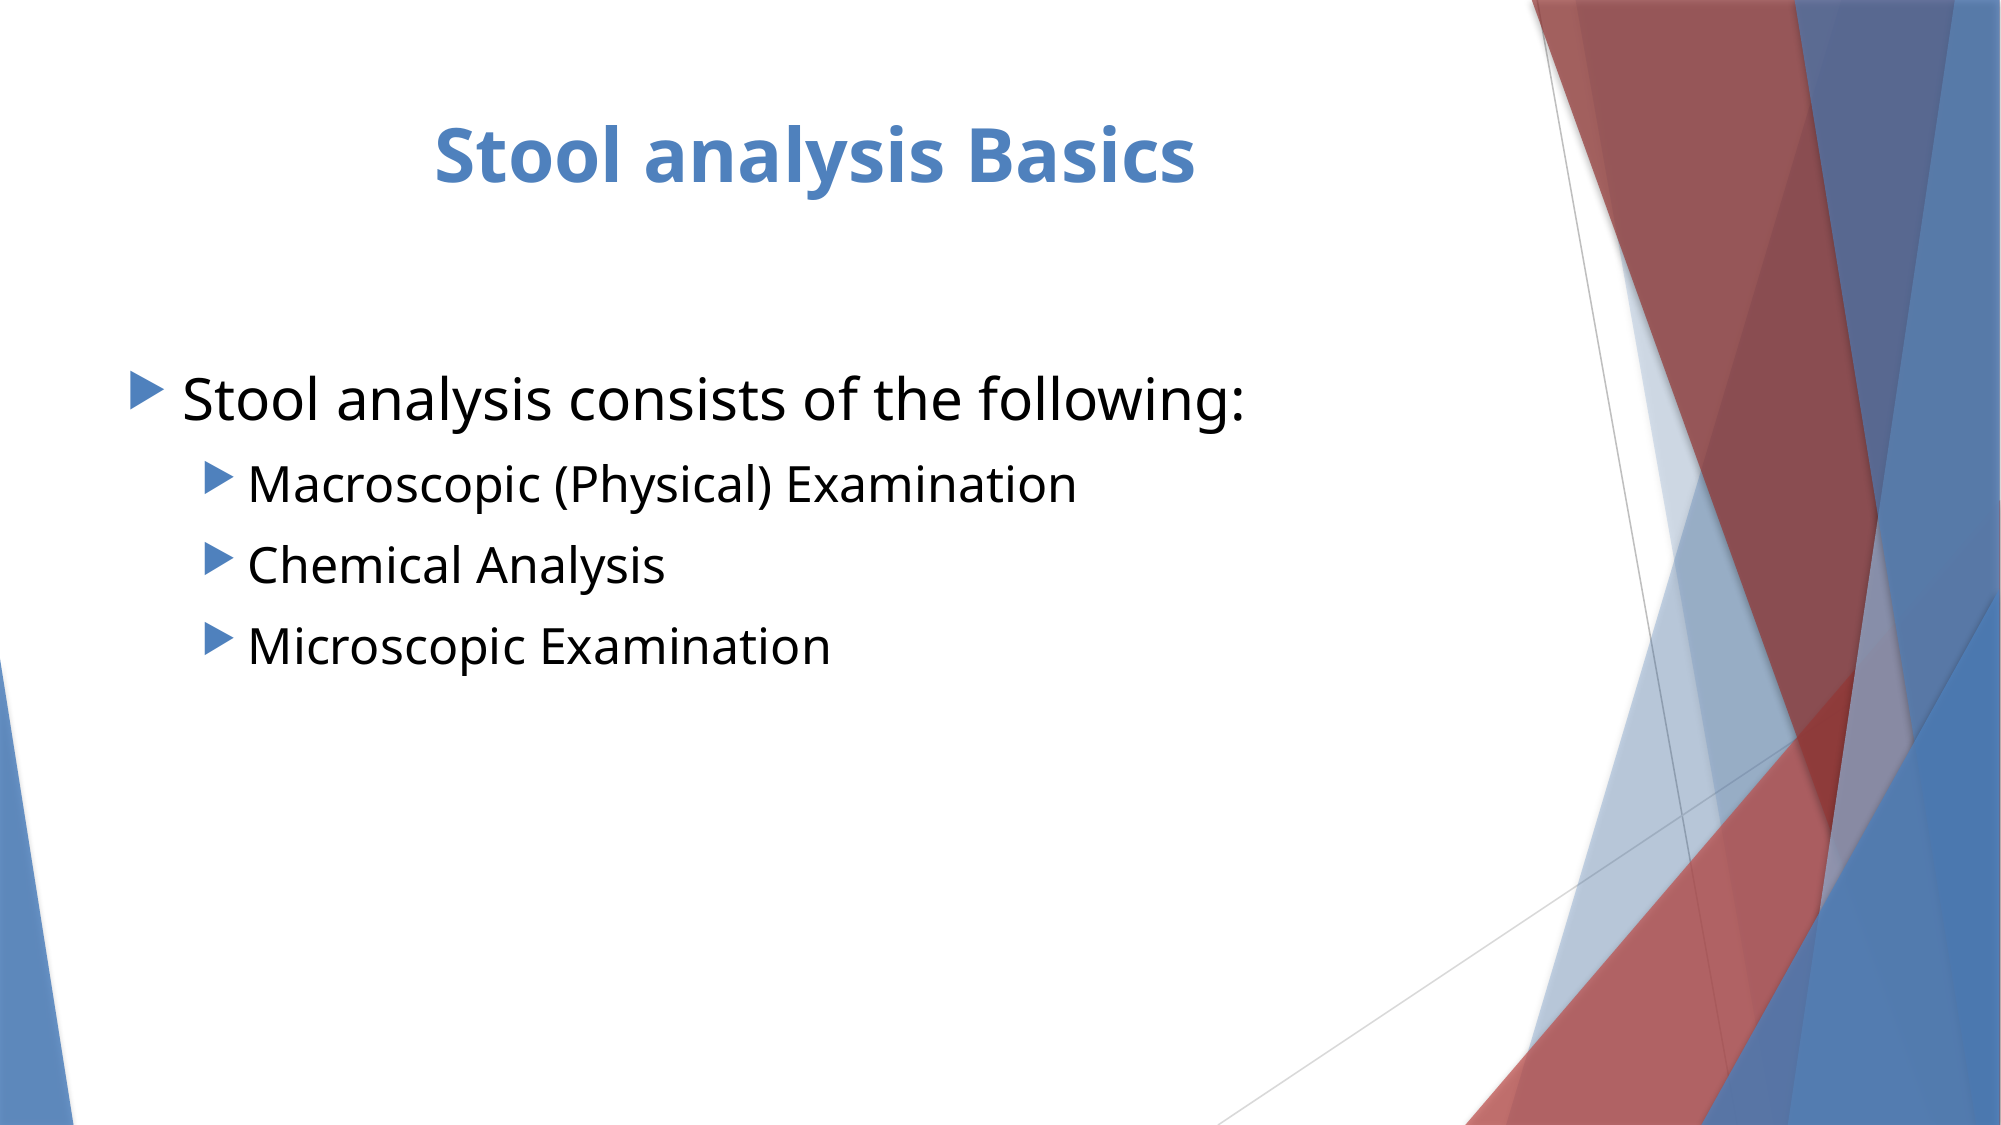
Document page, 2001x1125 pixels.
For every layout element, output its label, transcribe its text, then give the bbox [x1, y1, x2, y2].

list Stool analysis consists of the following: Macroscopic (Physical) Examination Chemical Analysis Microscopic Examination [111, 354, 1522, 992]
title Stool analysis Basics [111, 99, 1522, 317]
